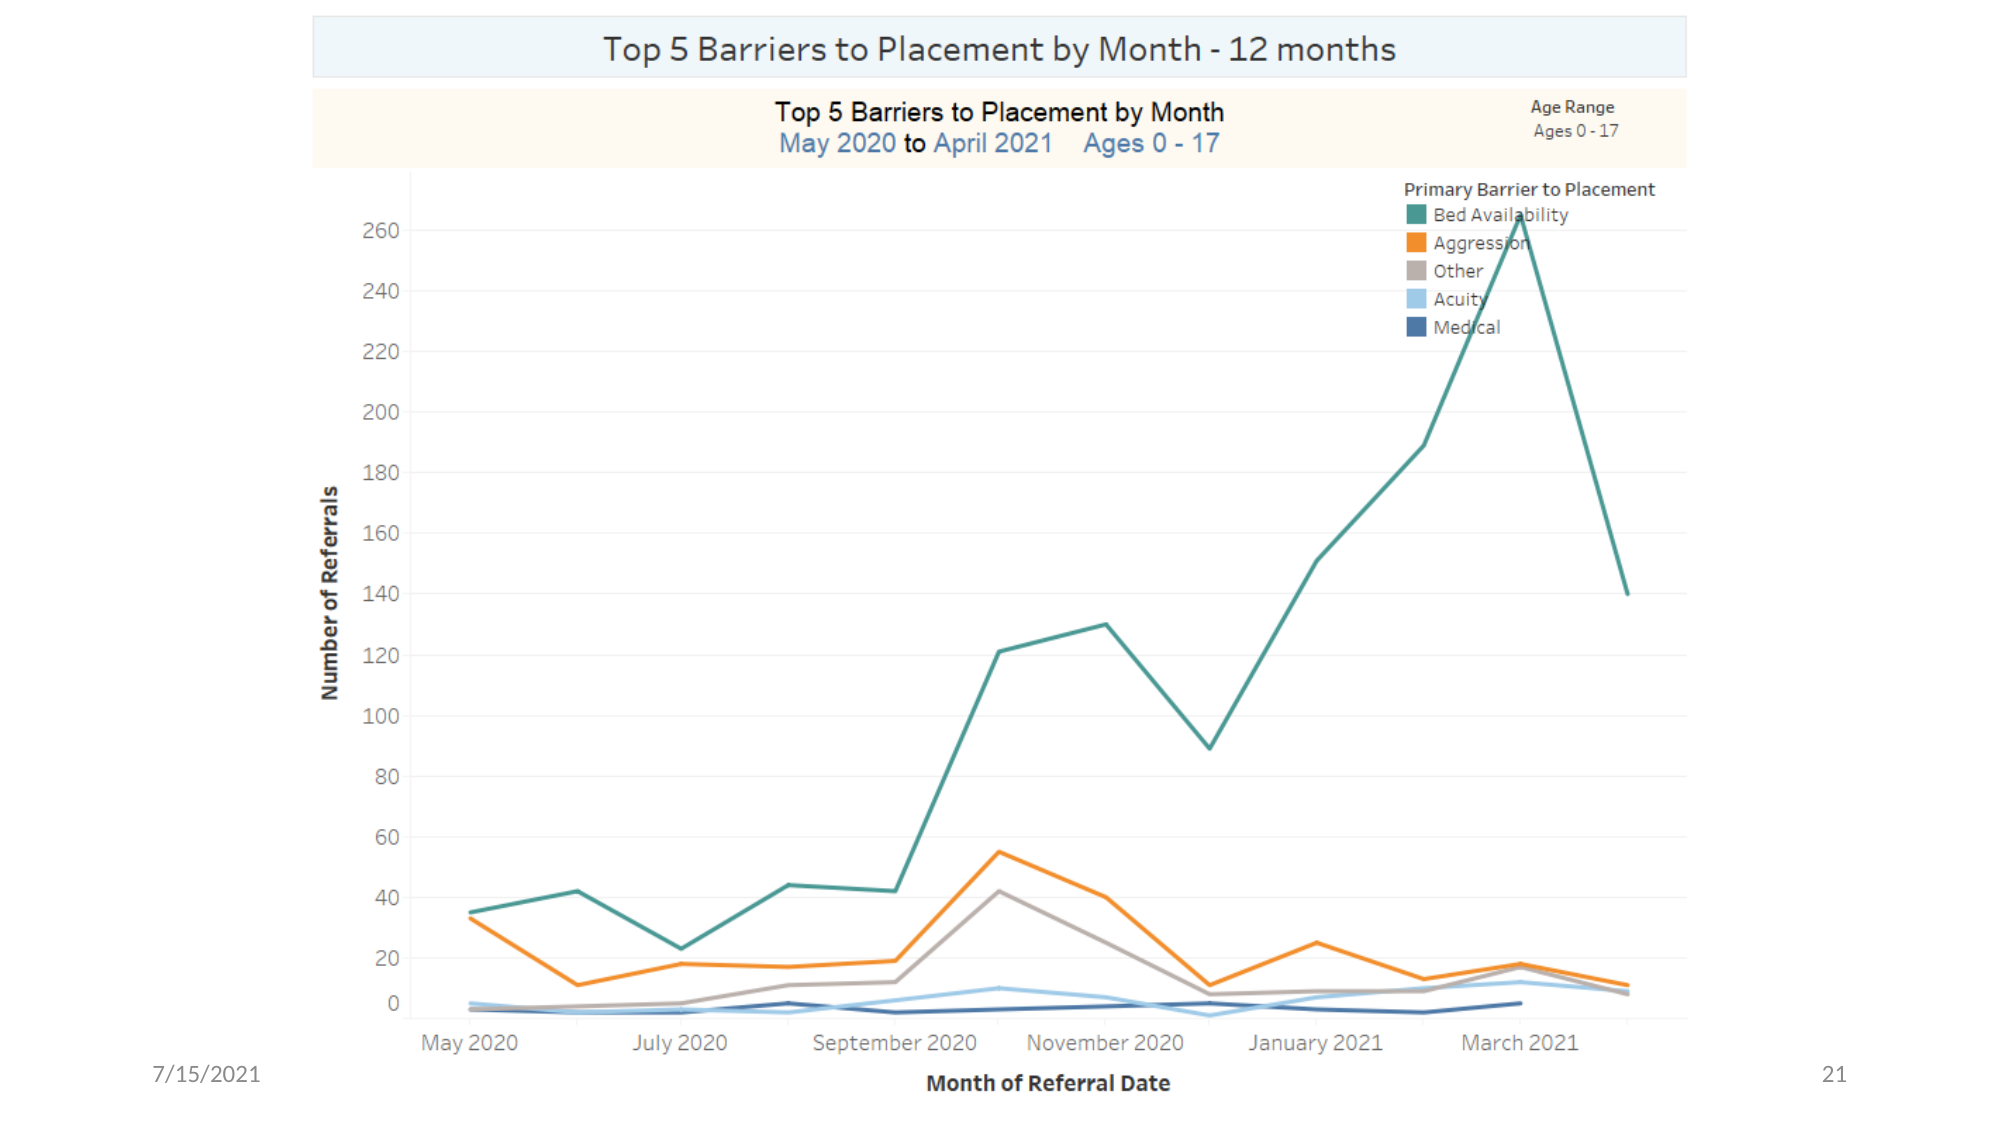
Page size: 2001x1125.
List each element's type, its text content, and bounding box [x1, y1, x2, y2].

slide_number 21 [1704, 1042, 1863, 1103]
picture [296, 0, 1704, 1125]
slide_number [137, 1042, 296, 1103]
